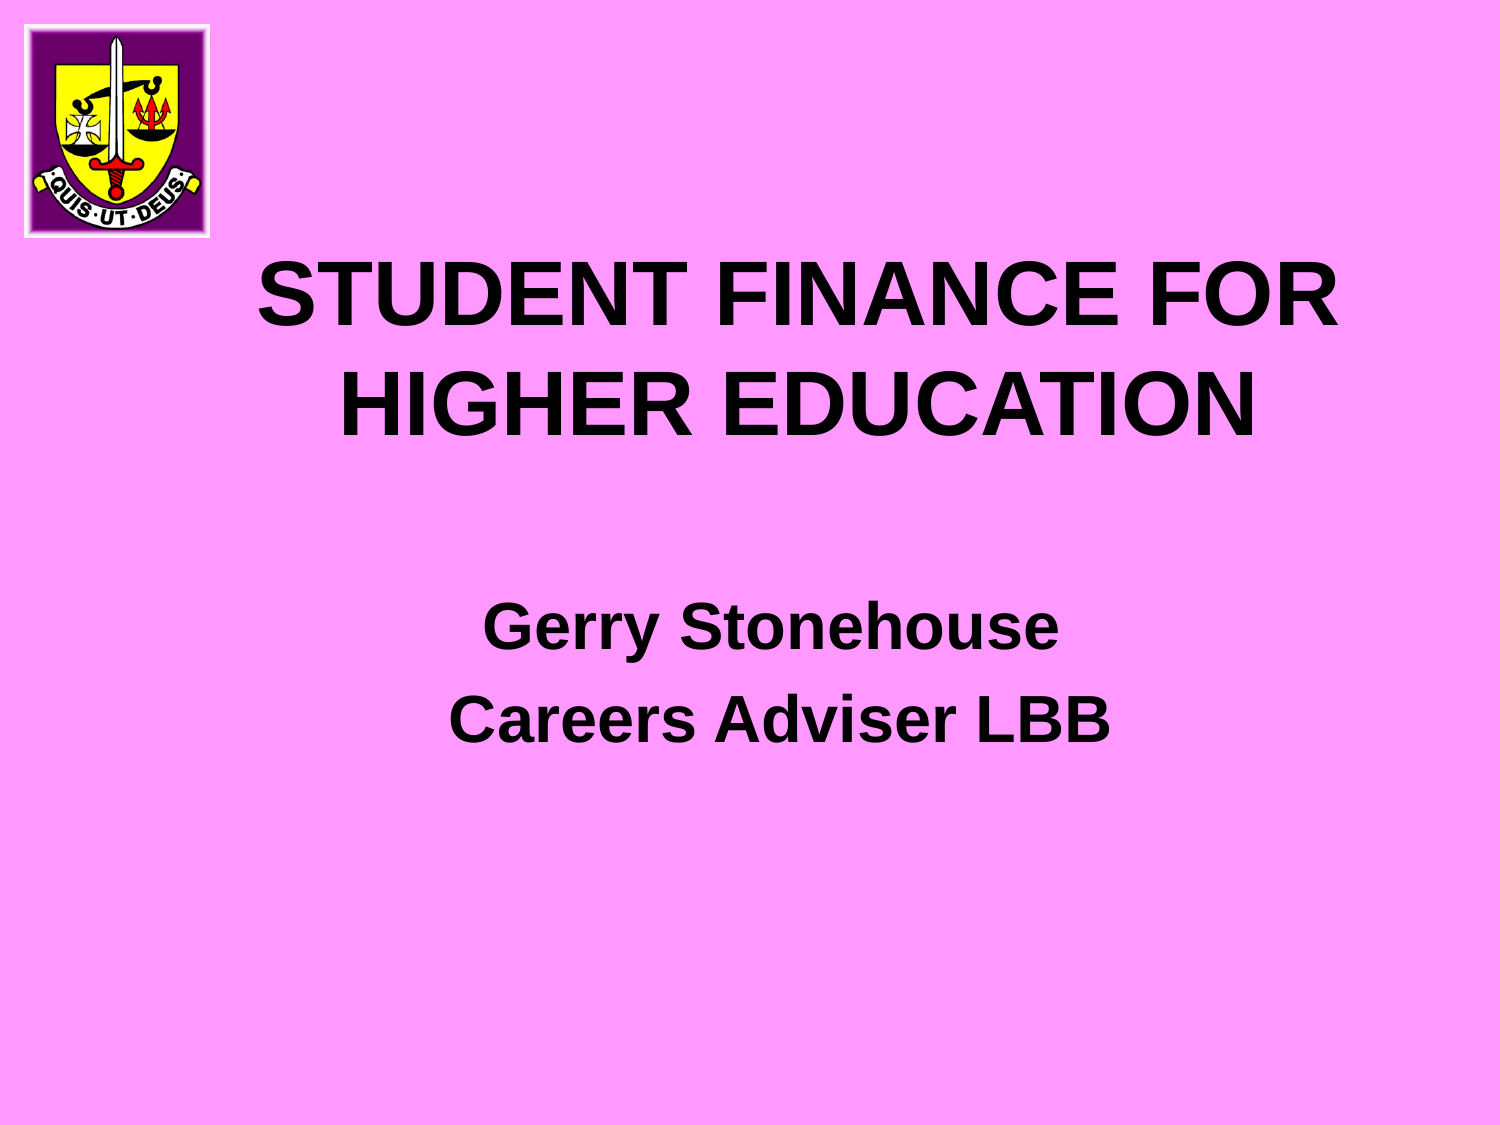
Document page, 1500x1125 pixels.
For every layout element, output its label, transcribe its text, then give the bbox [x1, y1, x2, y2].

text_box Gerry Stonehouse Careers Adviser LBB [162, 574, 1400, 863]
text_box STUDENT FINANCE FOR HIGHER EDUCATION [98, 224, 1500, 463]
picture [24, 24, 210, 238]
